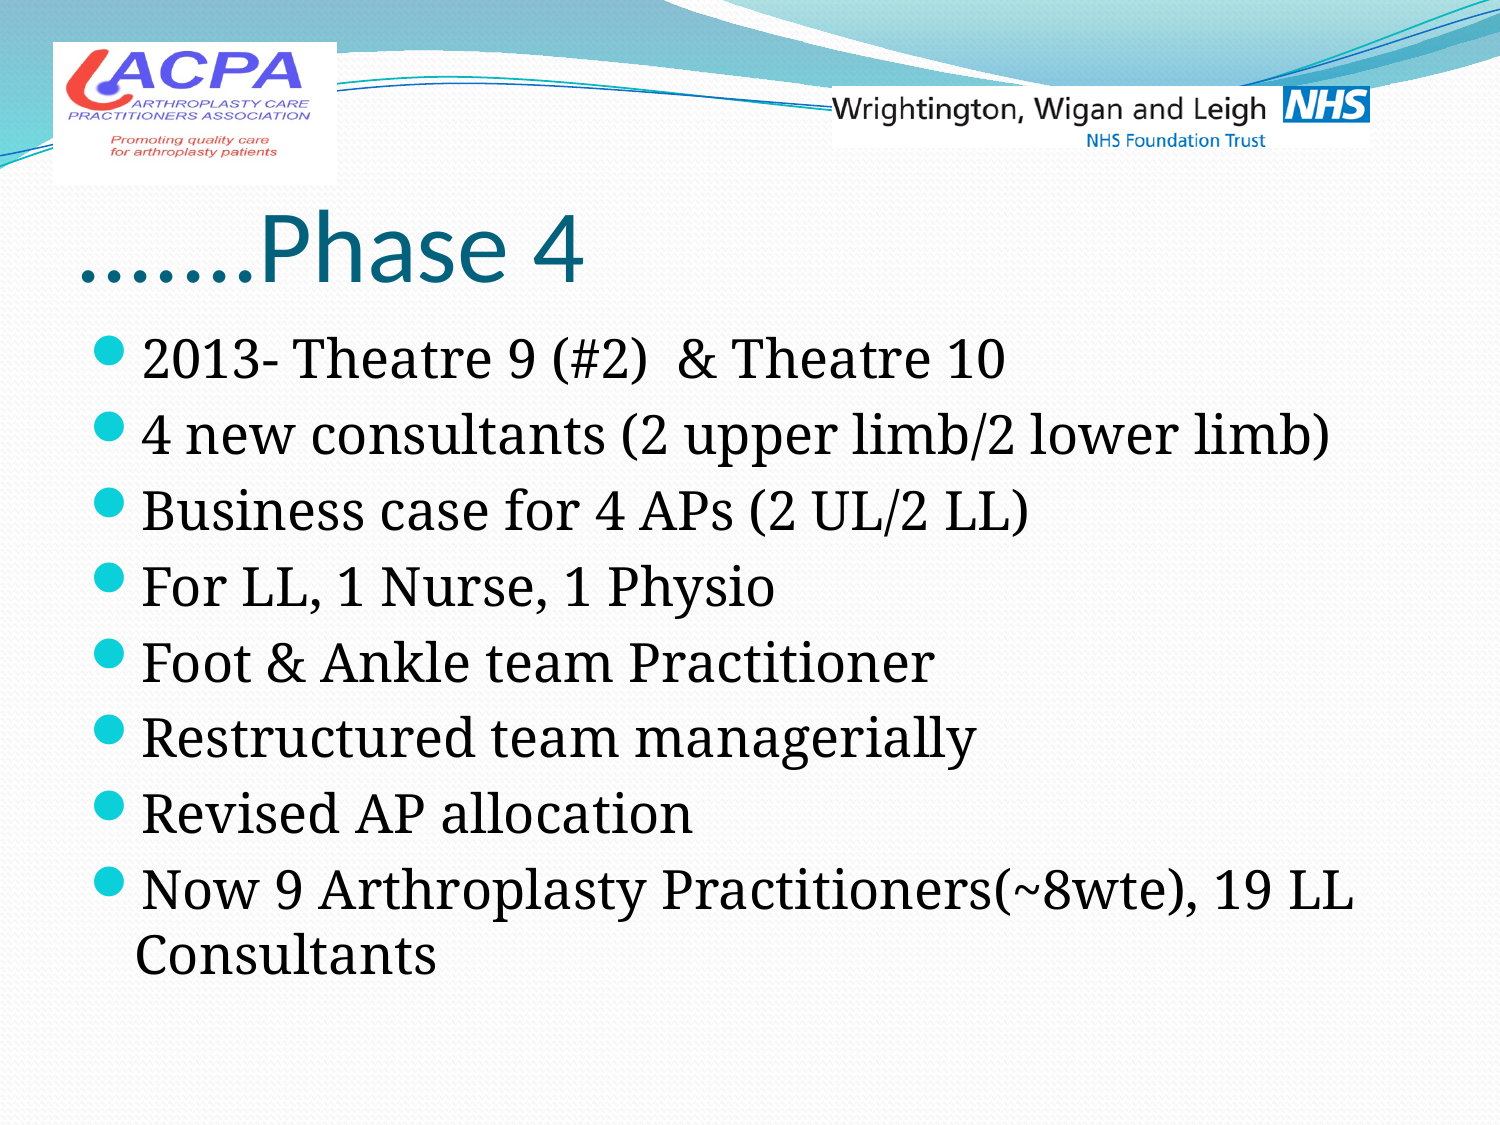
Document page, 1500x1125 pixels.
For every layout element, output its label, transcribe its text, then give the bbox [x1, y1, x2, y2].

title .......Phase 4 [75, 115, 1425, 303]
picture [832, 86, 1371, 148]
list 2013- Theatre 9 (#2) & Theatre 10 4 new consultants (2 upper limb/2 lower limb) Business case for 4 APs (2 UL/2 LL) For LL, 1 Nurse, 1 Physio Foot & Ankle team Practitioner Restructured team managerially Revised AP allocation Now 9 Arthroplasty Practitioners(~8wte), 19 LL Consultants [75, 317, 1425, 1038]
picture [52, 42, 337, 185]
